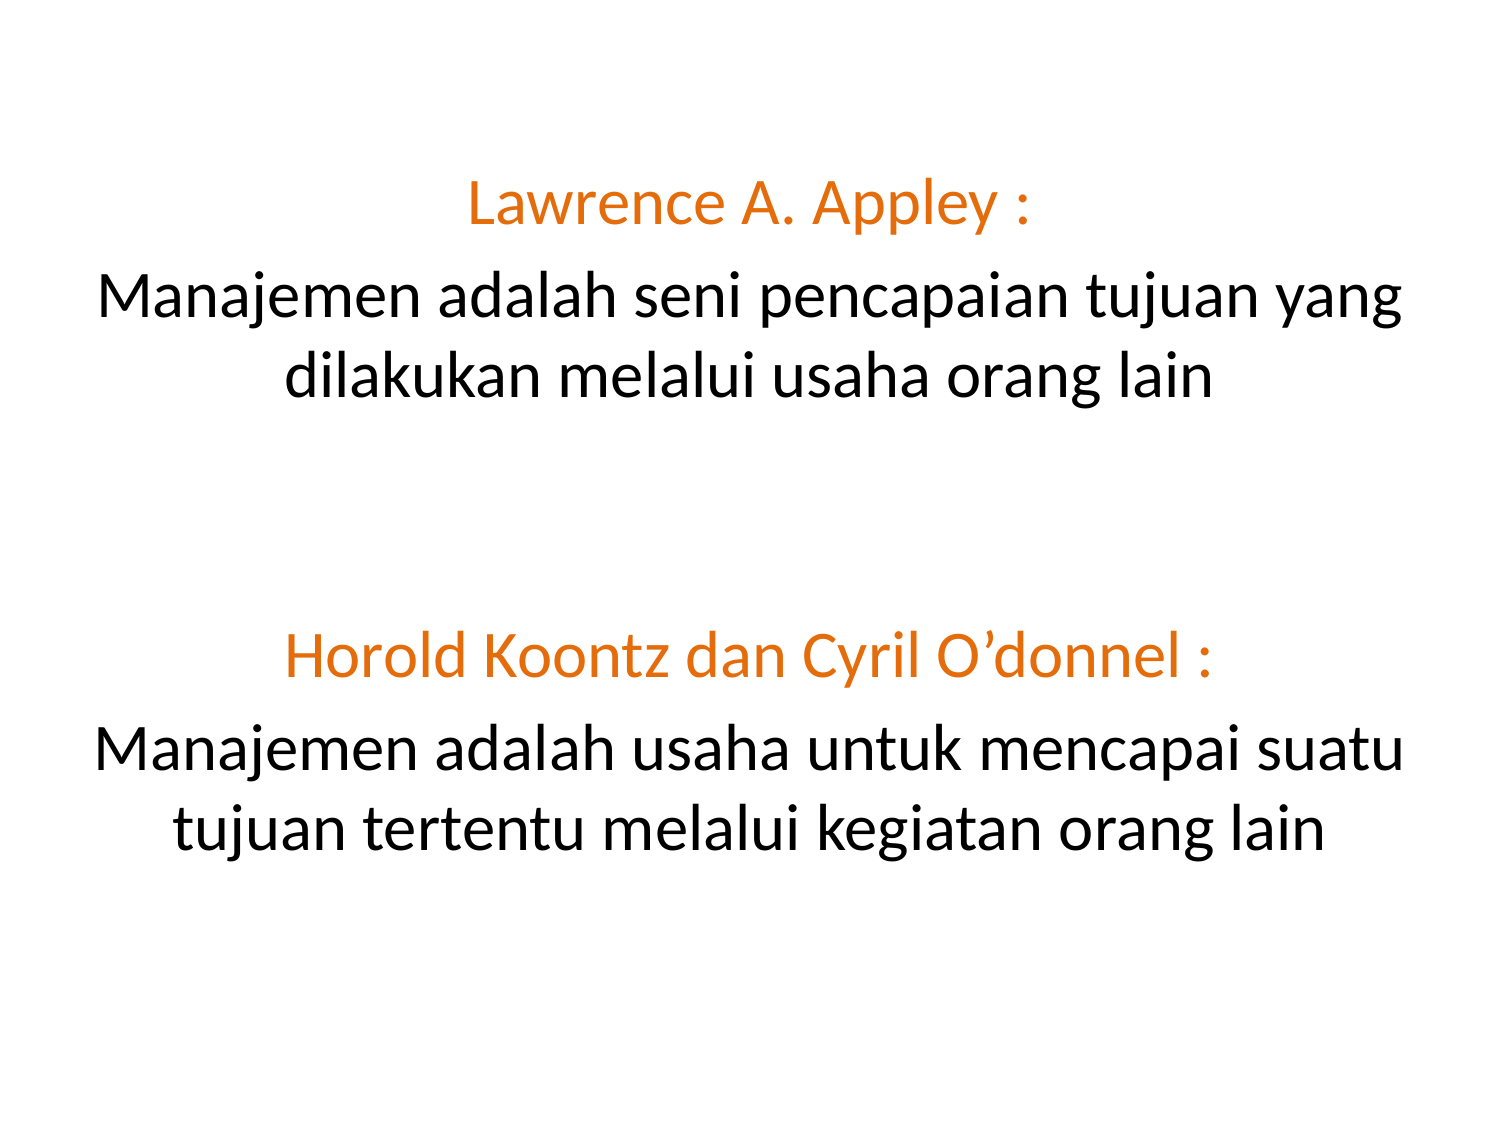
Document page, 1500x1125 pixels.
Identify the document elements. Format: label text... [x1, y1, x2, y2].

list Lawrence A. Appley : Manajemen adalah seni pencapaian tujuan yang dilakukan melalui usaha orang lain Horold Koontz dan Cyril O’donnel : Manajemen adalah usaha untuk mencapai suatu tujuan tertentu melalui kegiatan orang lain [75, 149, 1425, 1005]
